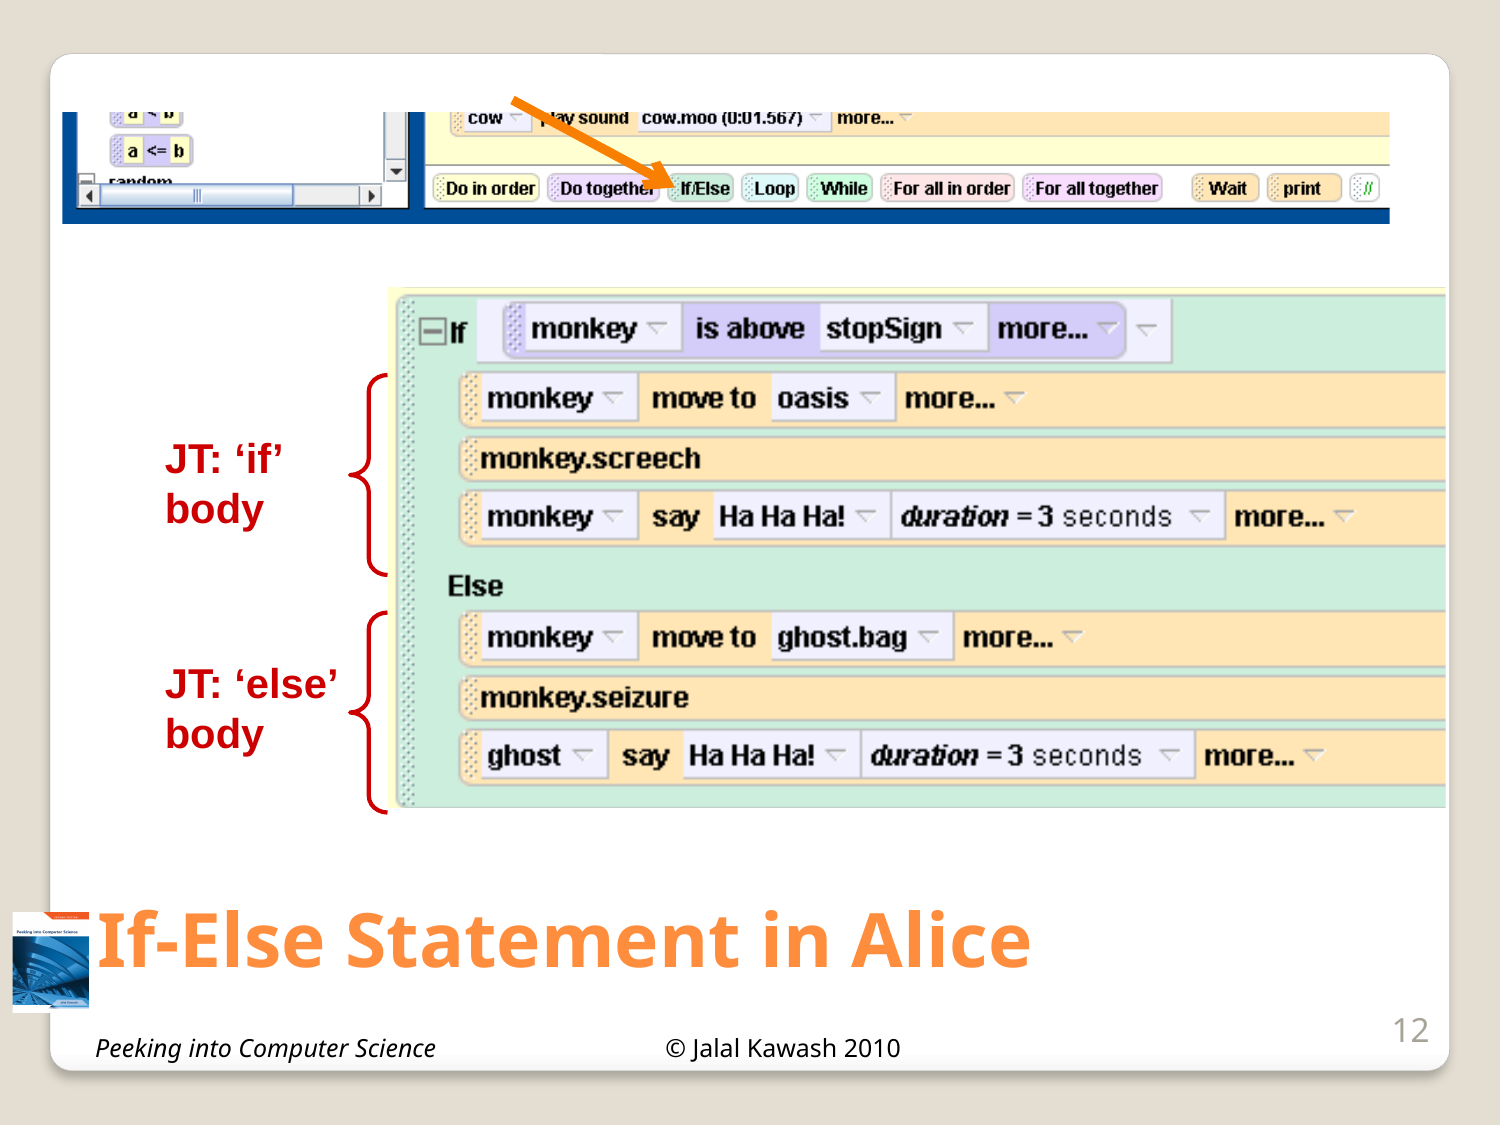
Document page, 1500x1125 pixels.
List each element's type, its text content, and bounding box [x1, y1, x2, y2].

slide_number 12 [1369, 1002, 1445, 1063]
picture [387, 287, 1446, 808]
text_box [512, 99, 676, 188]
title If-Else Statement in Alice [82, 817, 1425, 991]
picture [62, 112, 1390, 226]
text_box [149, 612, 388, 813]
picture [12, 912, 89, 1013]
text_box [149, 374, 388, 576]
